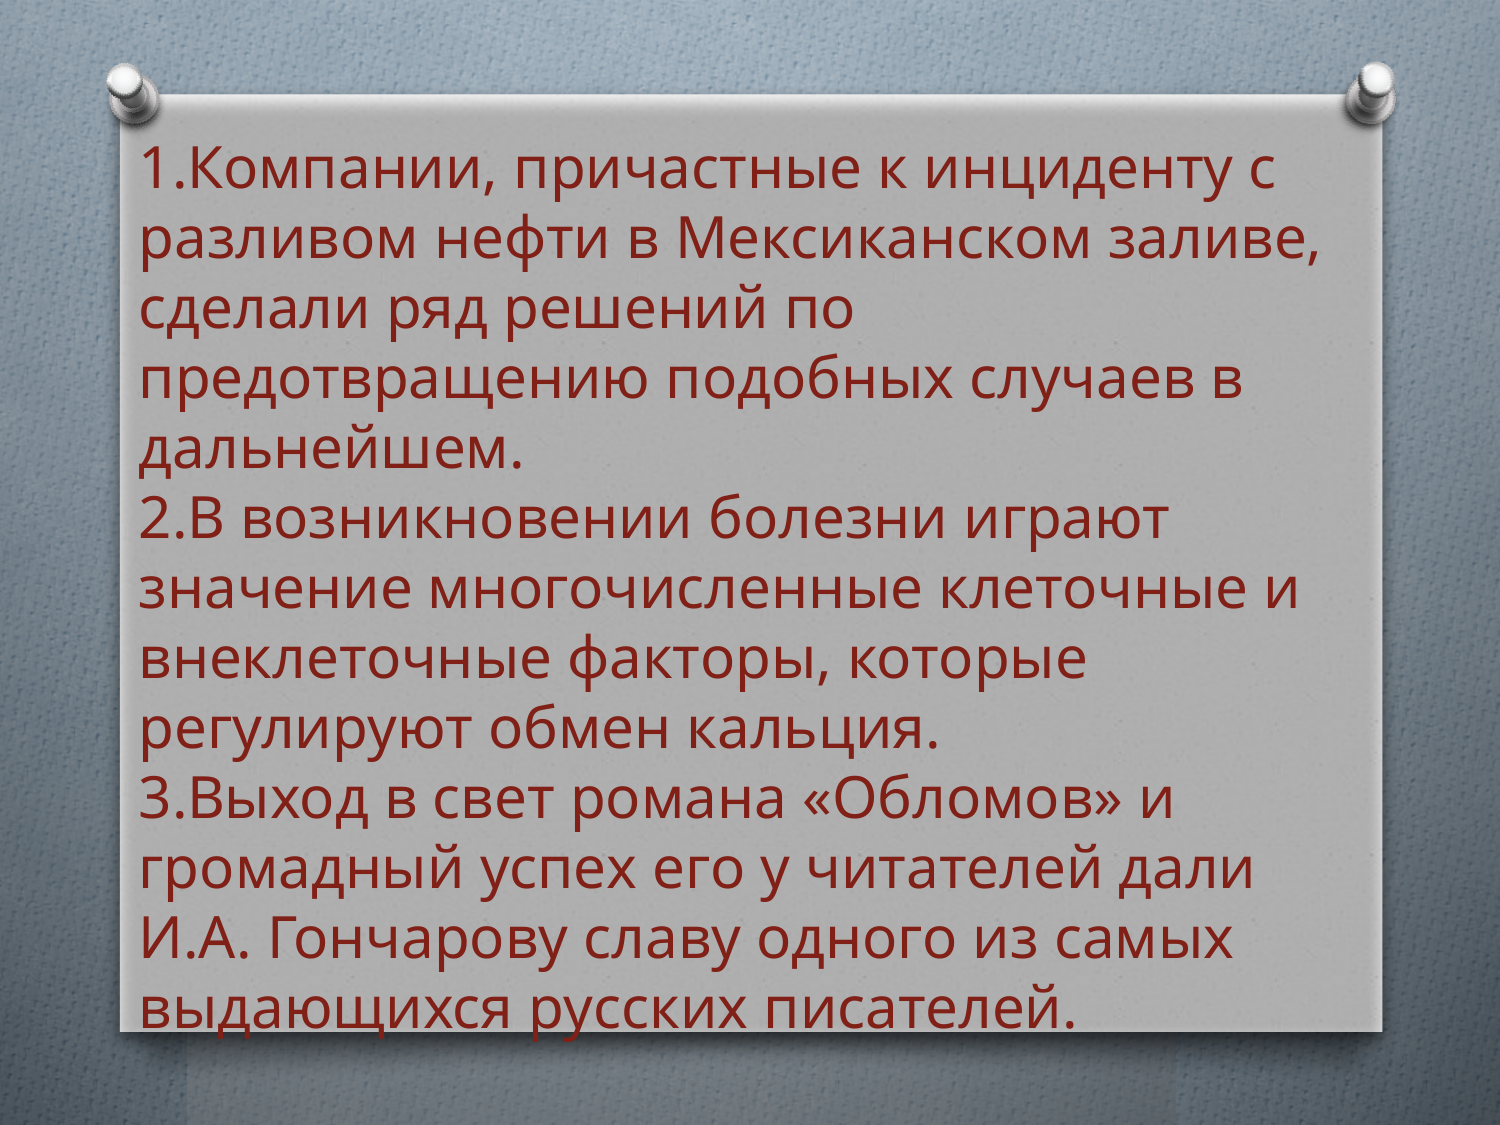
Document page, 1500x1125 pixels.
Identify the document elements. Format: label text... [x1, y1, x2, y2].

picture [1317, 35, 1439, 142]
picture [75, 29, 198, 137]
text_box Компании, причастные к инциденту с разливом нефти в Мексиканском заливе, сделали ряд решений по предотвращению подобных случаев в дальнейшем. В возникновении болезни играют значение многочисленные клеточные и внеклеточные факторы, которые регулируют обмен кальция. Выход в свет романа «Обломов» и громадный успех его у читателей дали И.А. Гончарову славу одного из самых выдающихся русских писателей. [123, 123, 1388, 1048]
